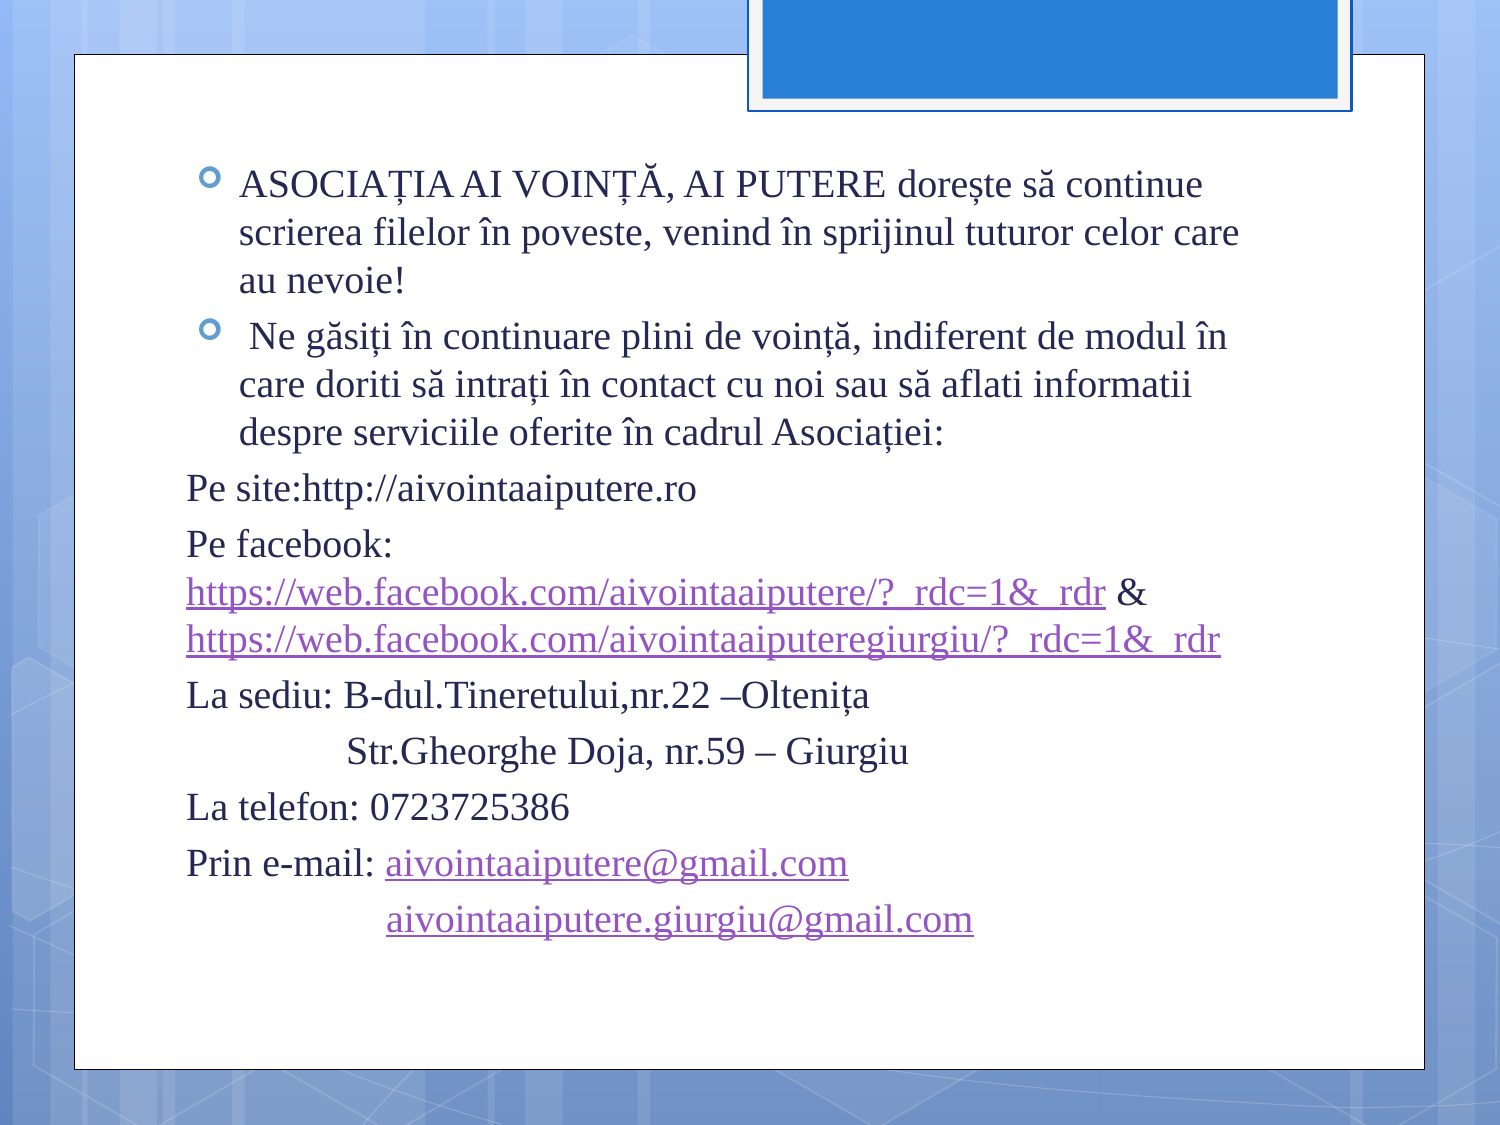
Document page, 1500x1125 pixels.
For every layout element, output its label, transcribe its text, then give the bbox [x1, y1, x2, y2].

list ASOCIAȚIA AI VOINȚĂ, AI PUTERE dorește să continue scrierea filelor în poveste, venind în sprijinul tuturor celor care au nevoie! Ne găsiți în continuare plini de voință, indiferent de modul în care doriti să intrați în contact cu noi sau să aflati informatii despre serviciile oferite în cadrul Asociației: Pe site:http://aivointaaiputere.ro Pe facebook: https://web.facebook.com/aivointaaiputere/?_rdc=1&_rdr & https://web.facebook.com/aivointaaiputeregiurgiu/?_rdc=1&_rdr La sediu: B-dul.Tineretului,nr.22 –Oltenița Str.Gheorghe Doja, nr.59 – Giurgiu La telefon: 0723725386 Prin e-mail: aivointaaiputere@gmail.com aivointaaiputere.giurgiu@gmail.com [171, 149, 1283, 957]
